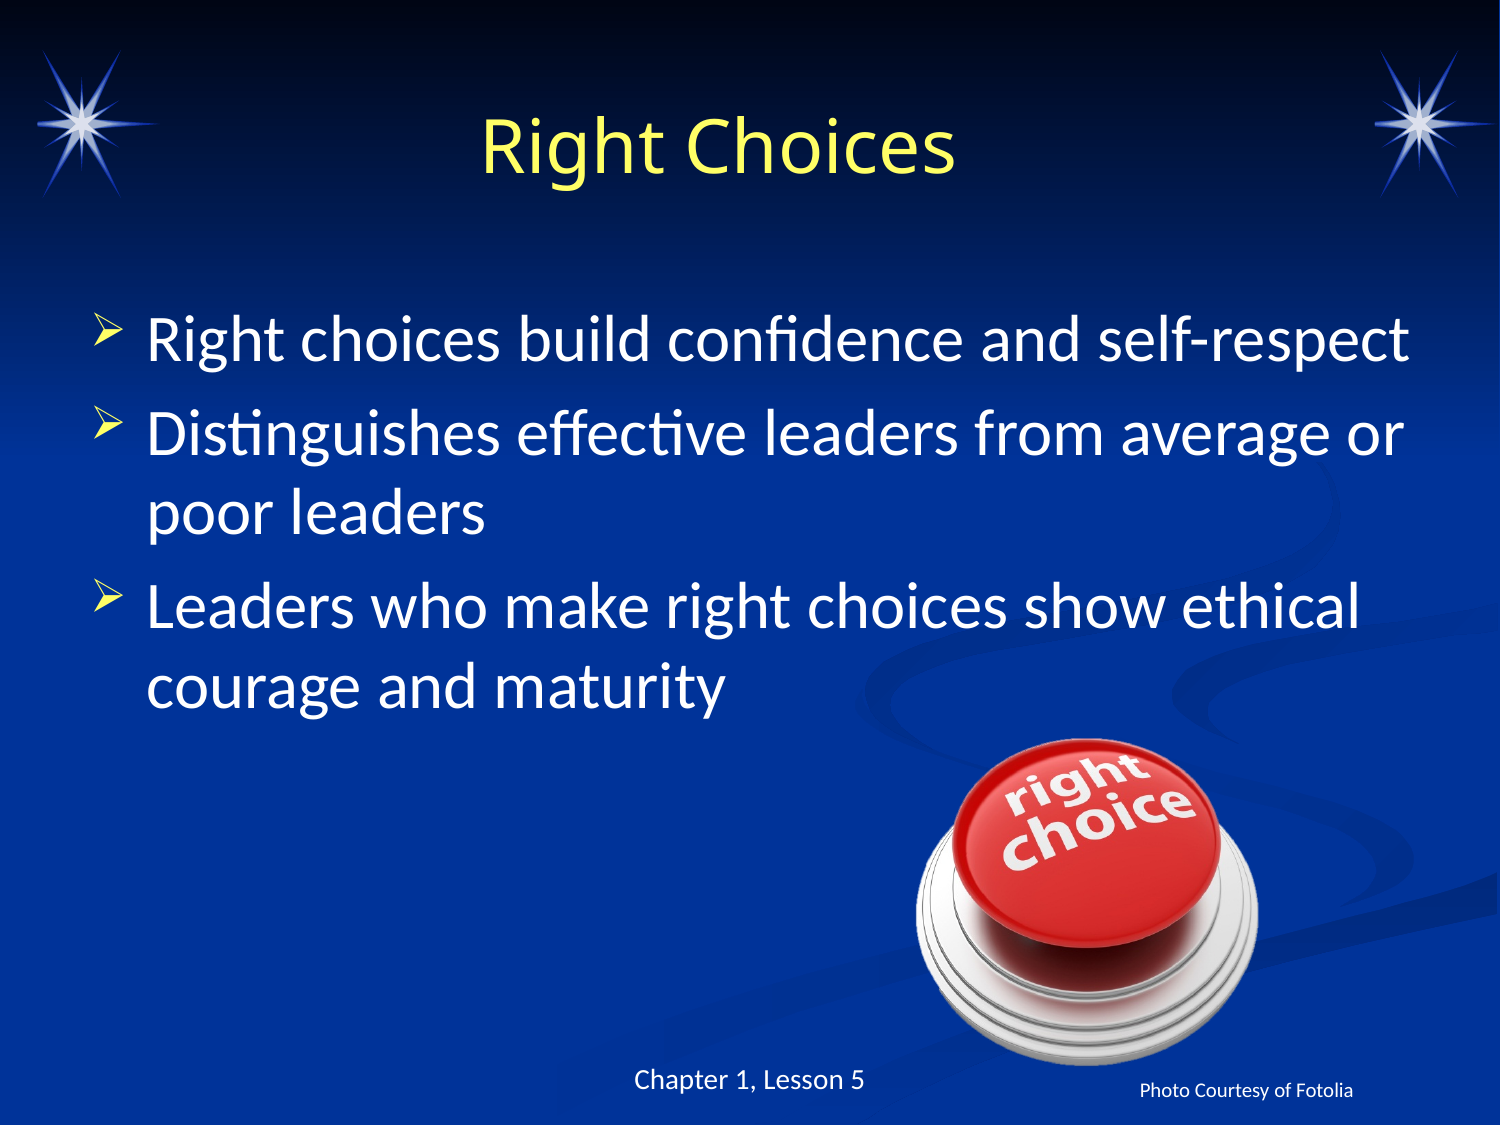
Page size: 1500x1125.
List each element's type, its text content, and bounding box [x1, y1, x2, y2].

text_box Photo Courtesy of Fotolia [1124, 1069, 1500, 1110]
footer Chapter 1, Lesson 5 [512, 1024, 988, 1104]
title Right Choices [87, 49, 1351, 238]
list Right choices build confidence and self-respect Distinguishes effective leaders from average or poor leaders Leaders who make right choices show ethical courage and maturity [74, 287, 1463, 851]
picture [887, 689, 1288, 1091]
